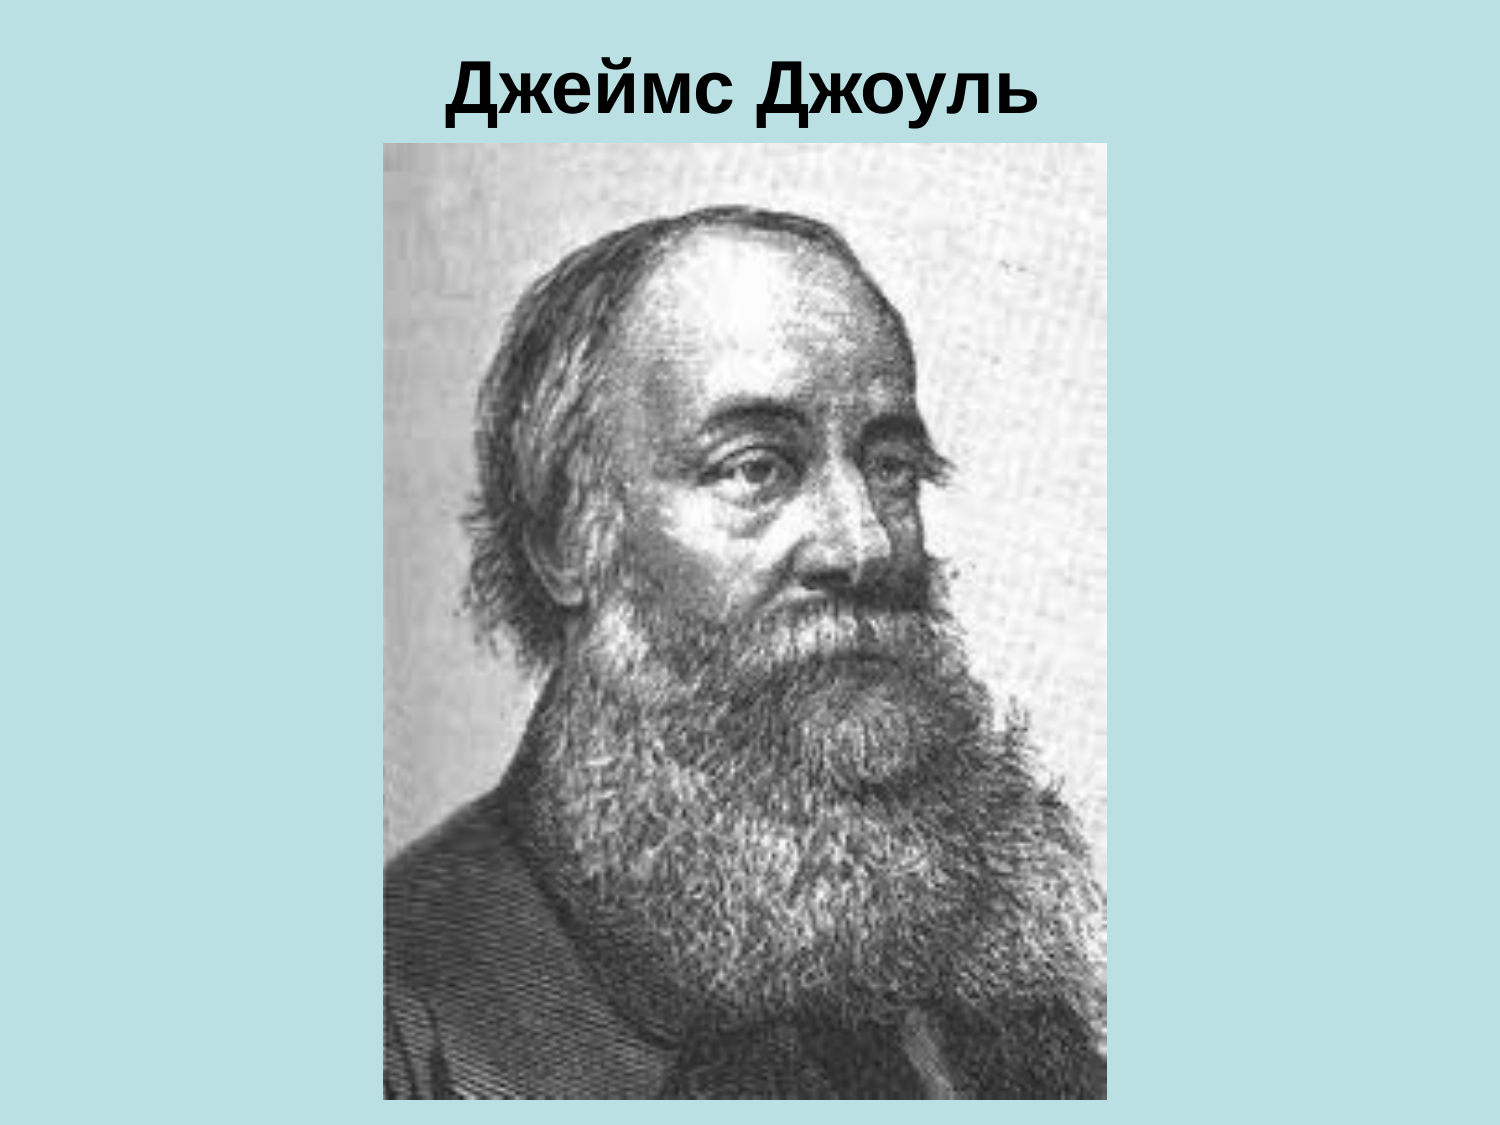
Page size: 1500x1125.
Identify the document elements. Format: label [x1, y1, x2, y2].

text_box [383, 30, 1288, 1101]
